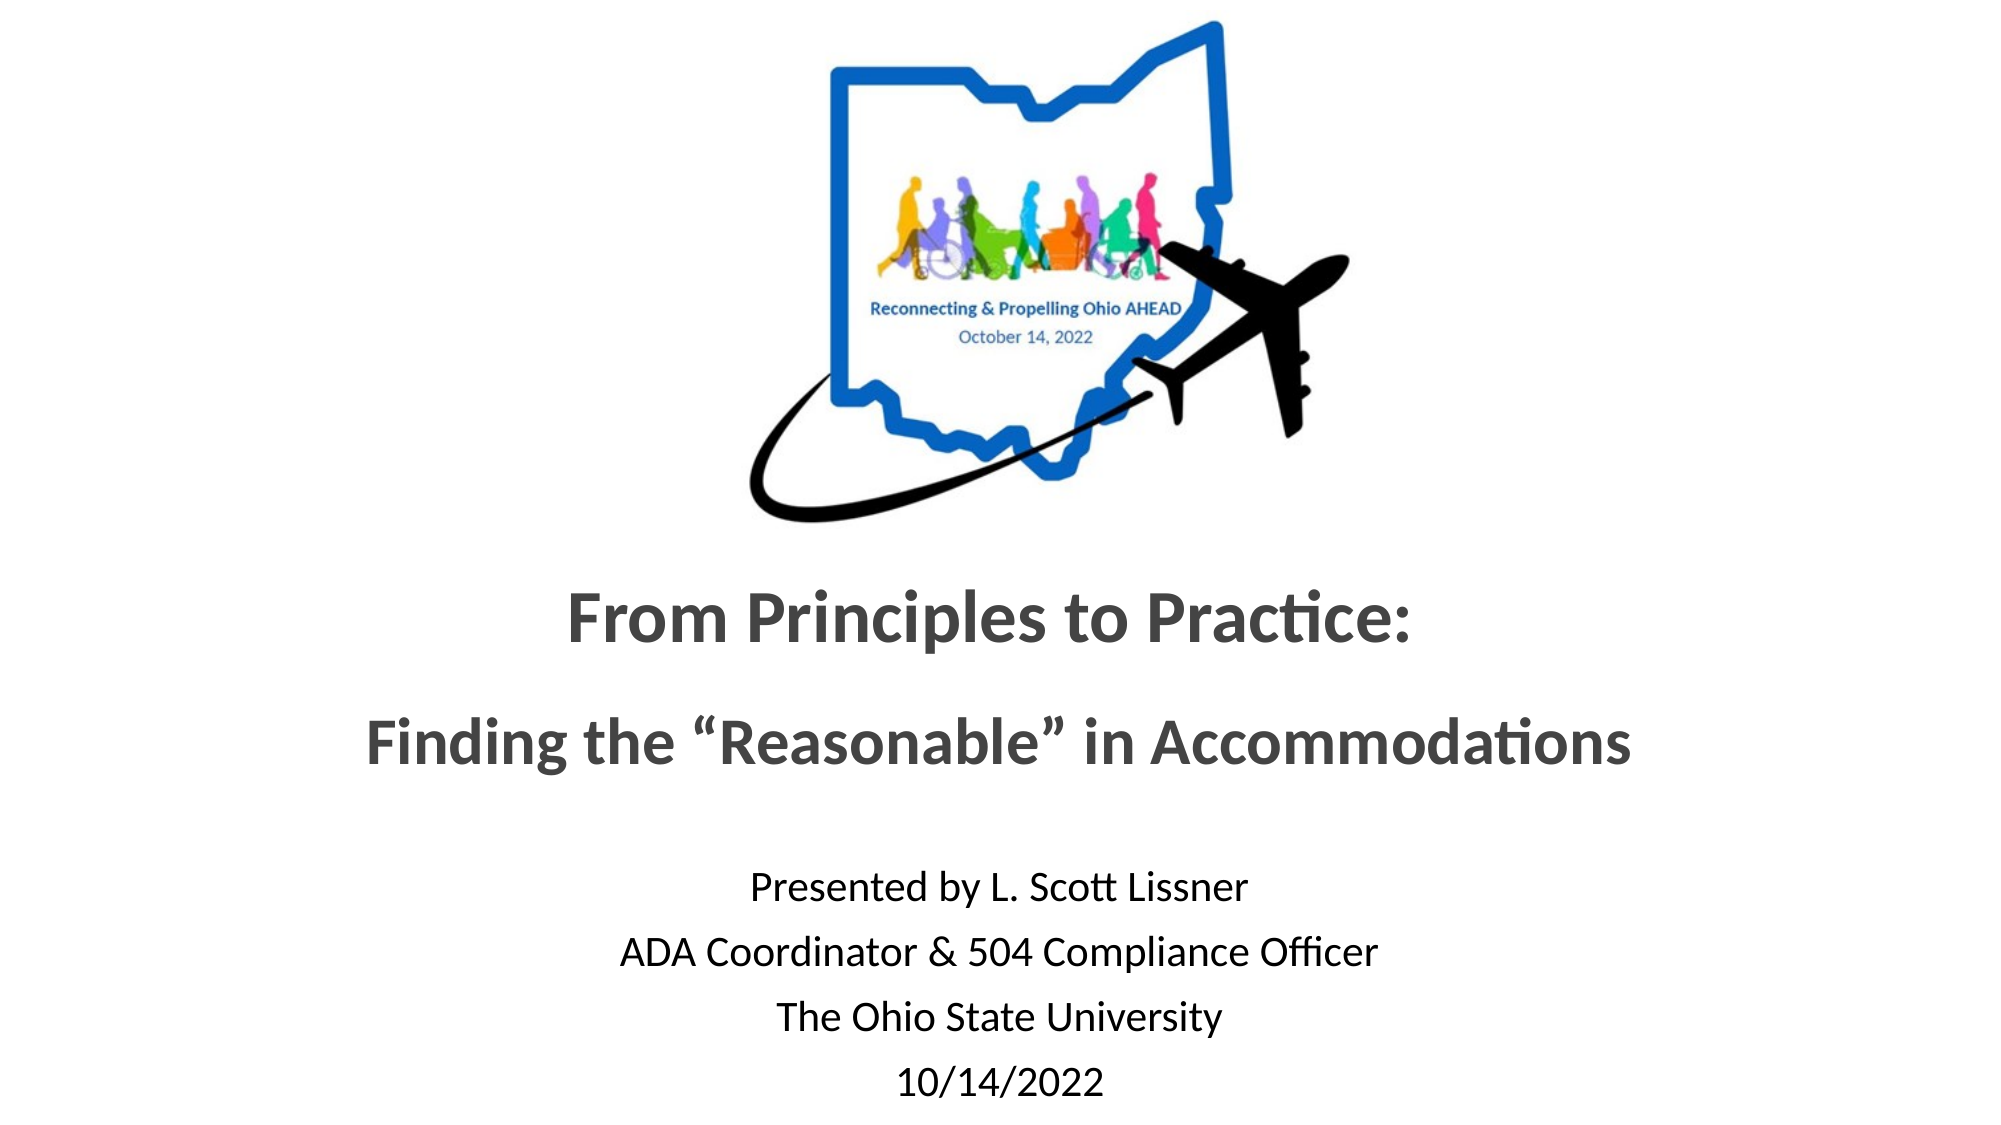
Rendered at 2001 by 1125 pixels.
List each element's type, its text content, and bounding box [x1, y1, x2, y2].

subtitle Presented by L. Scott Lissner ADA Coordinator & 504 Compliance Officer The Ohio State University 10/14/2022 [251, 856, 1749, 1115]
picture [593, 10, 1448, 529]
title From Principles to Practice: Finding the “Reasonable” in Accommodations [74, 562, 1926, 786]
